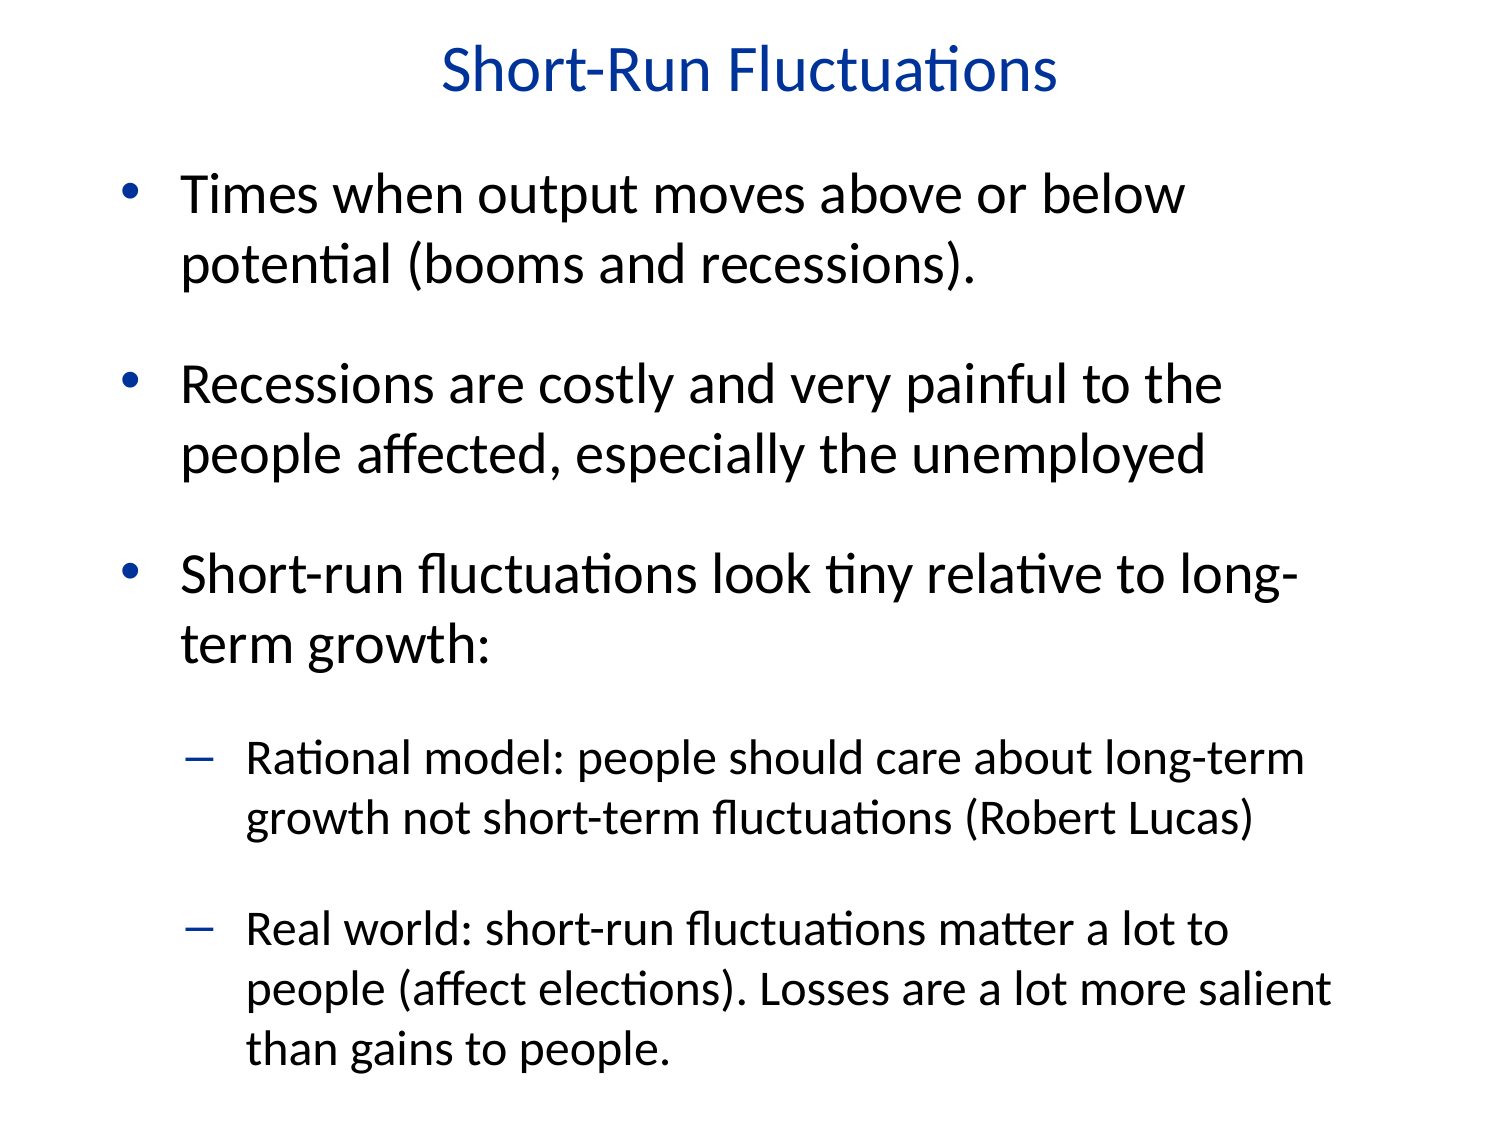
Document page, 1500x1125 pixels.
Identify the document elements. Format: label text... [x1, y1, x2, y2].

list Short-Run Fluctuations Times when output moves above or below potential (booms and recessions). Recessions are costly and very painful to the people affected, especially the unemployed Short-run fluctuations look tiny relative to long-term growth: Rational model: people should care about long-term growth not short-term fluctuations (Robert Lucas) Real world: short-run fluctuations matter a lot to people (affect elections). Losses are a lot more salient than gains to people. [105, 24, 1395, 1015]
